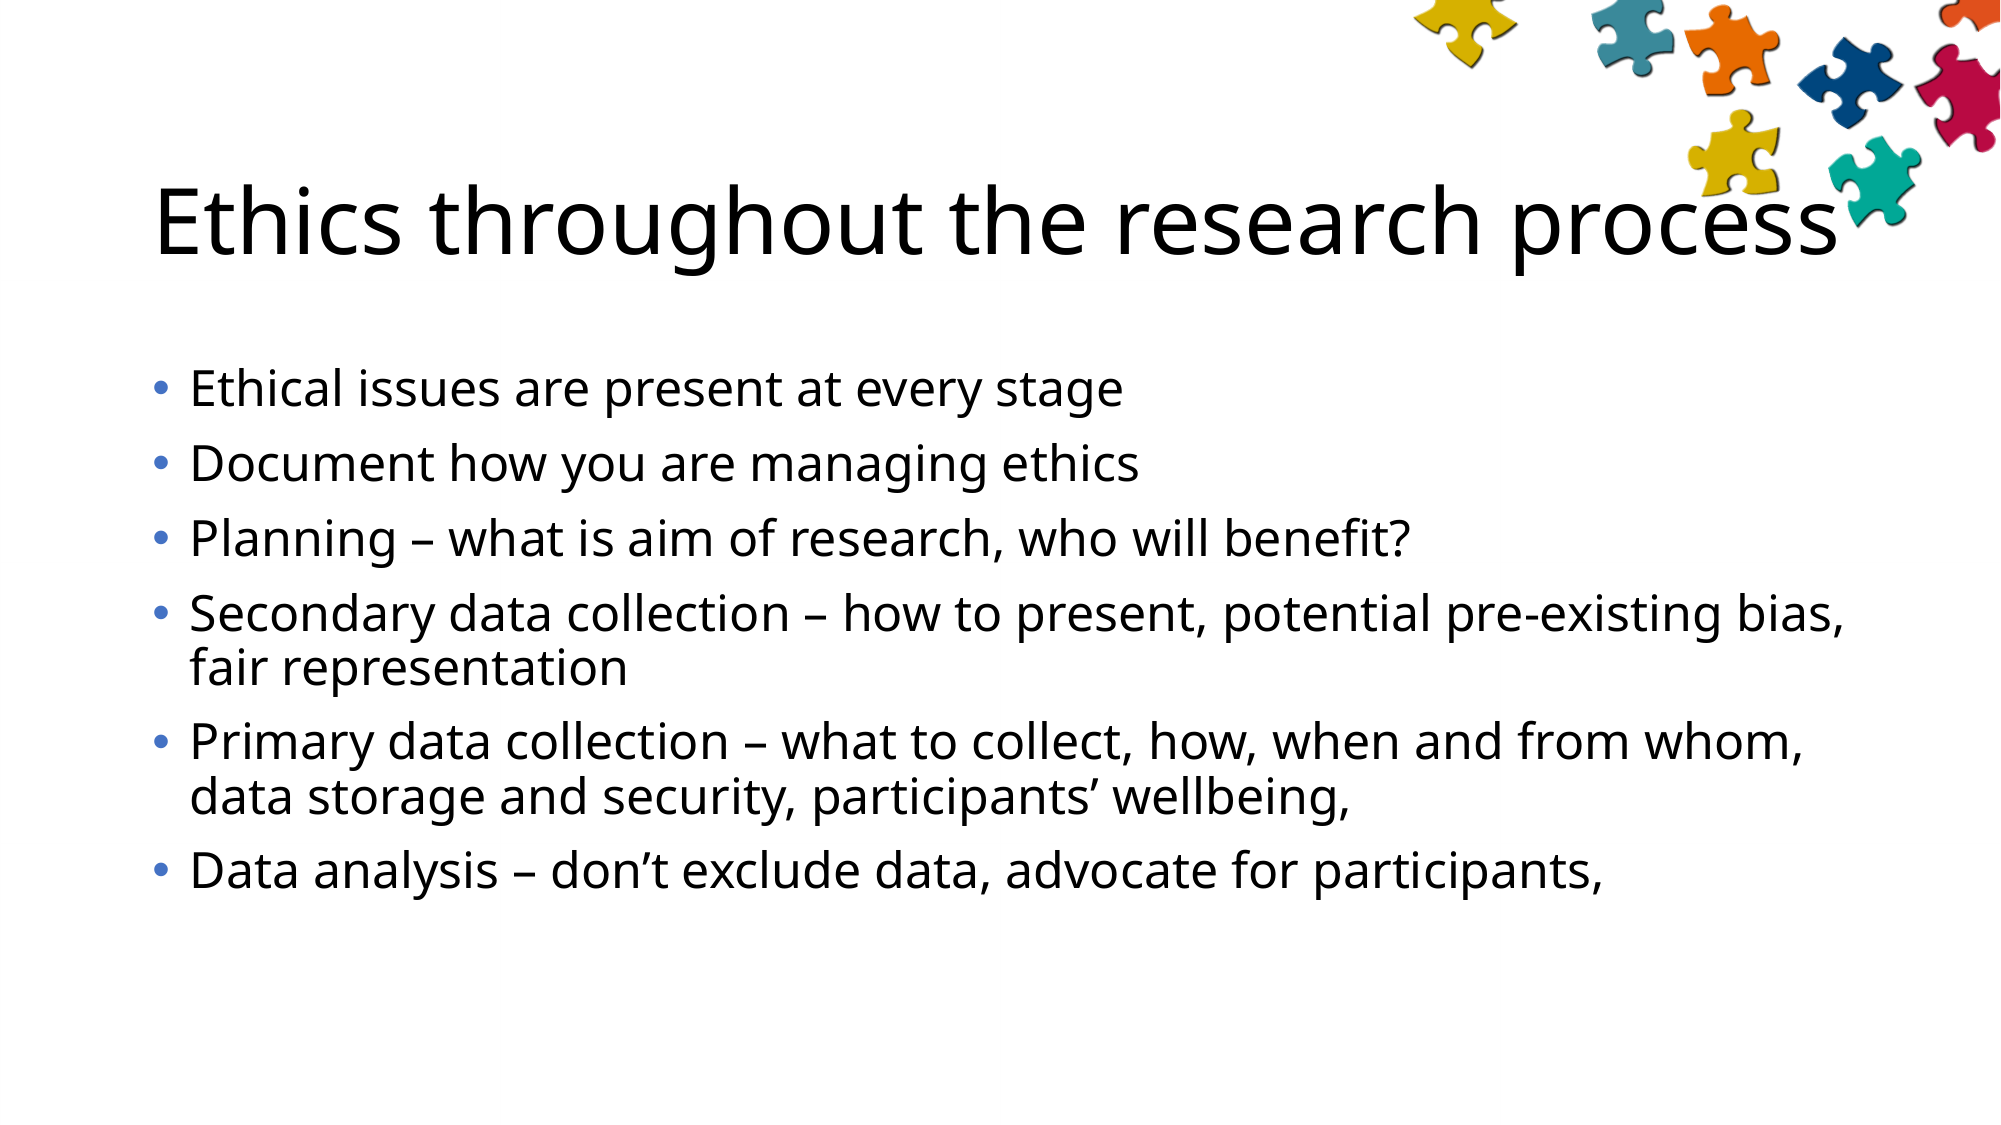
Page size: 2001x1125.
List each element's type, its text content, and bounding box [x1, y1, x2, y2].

list Ethical issues are present at every stage Document how you are managing ethics Planning – what is aim of research, who will benefit? Secondary data collection – how to present, potential pre-existing bias, fair representation Primary data collection – what to collect, how, when and from whom, data storage and security, participants’ wellbeing, Data analysis – don’t exclude data, advocate for participants, [137, 356, 1863, 1070]
title Ethics throughout the research process [137, 116, 1863, 334]
picture [0, 0, 2001, 1125]
